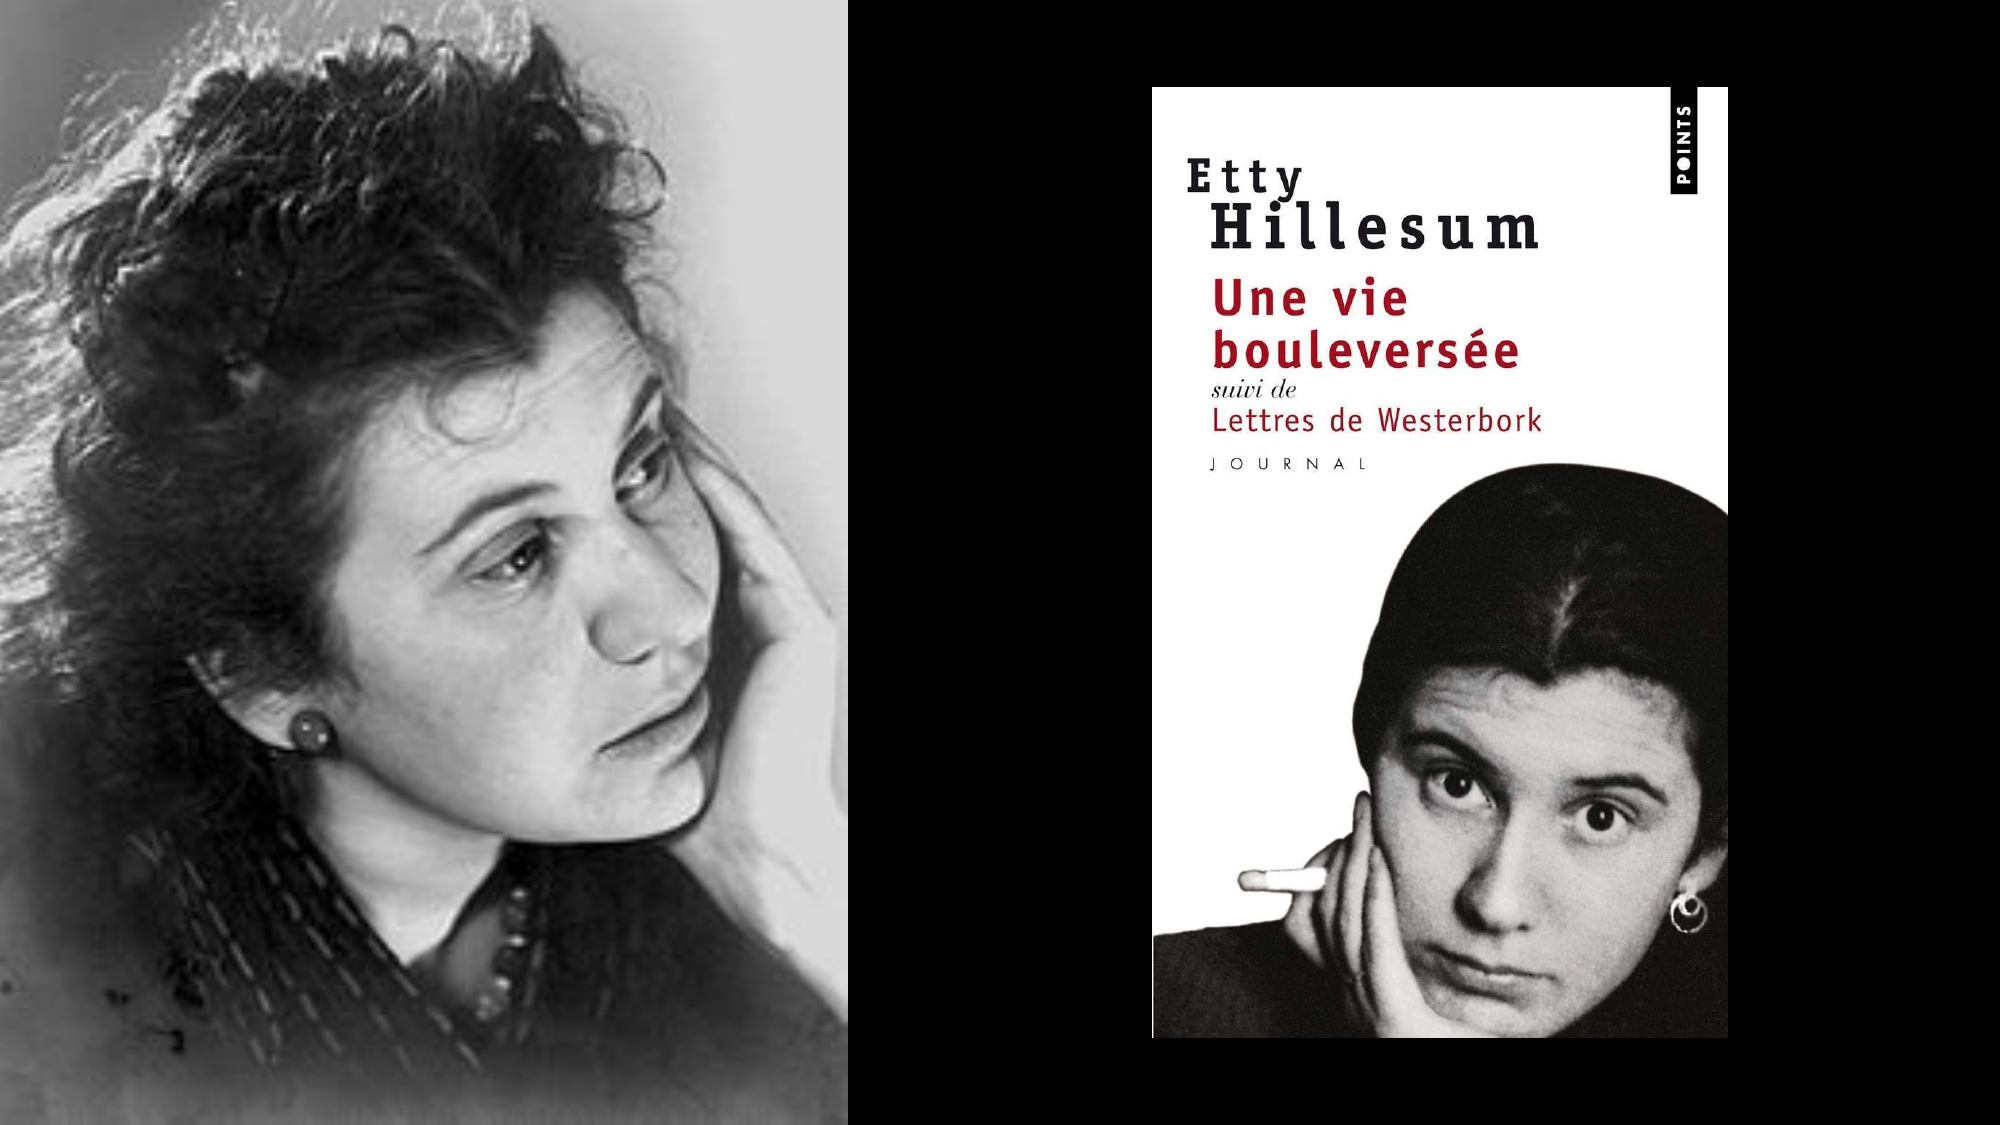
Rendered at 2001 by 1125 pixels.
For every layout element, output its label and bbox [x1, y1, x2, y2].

picture [1152, 87, 1728, 1038]
picture [0, 0, 848, 1125]
